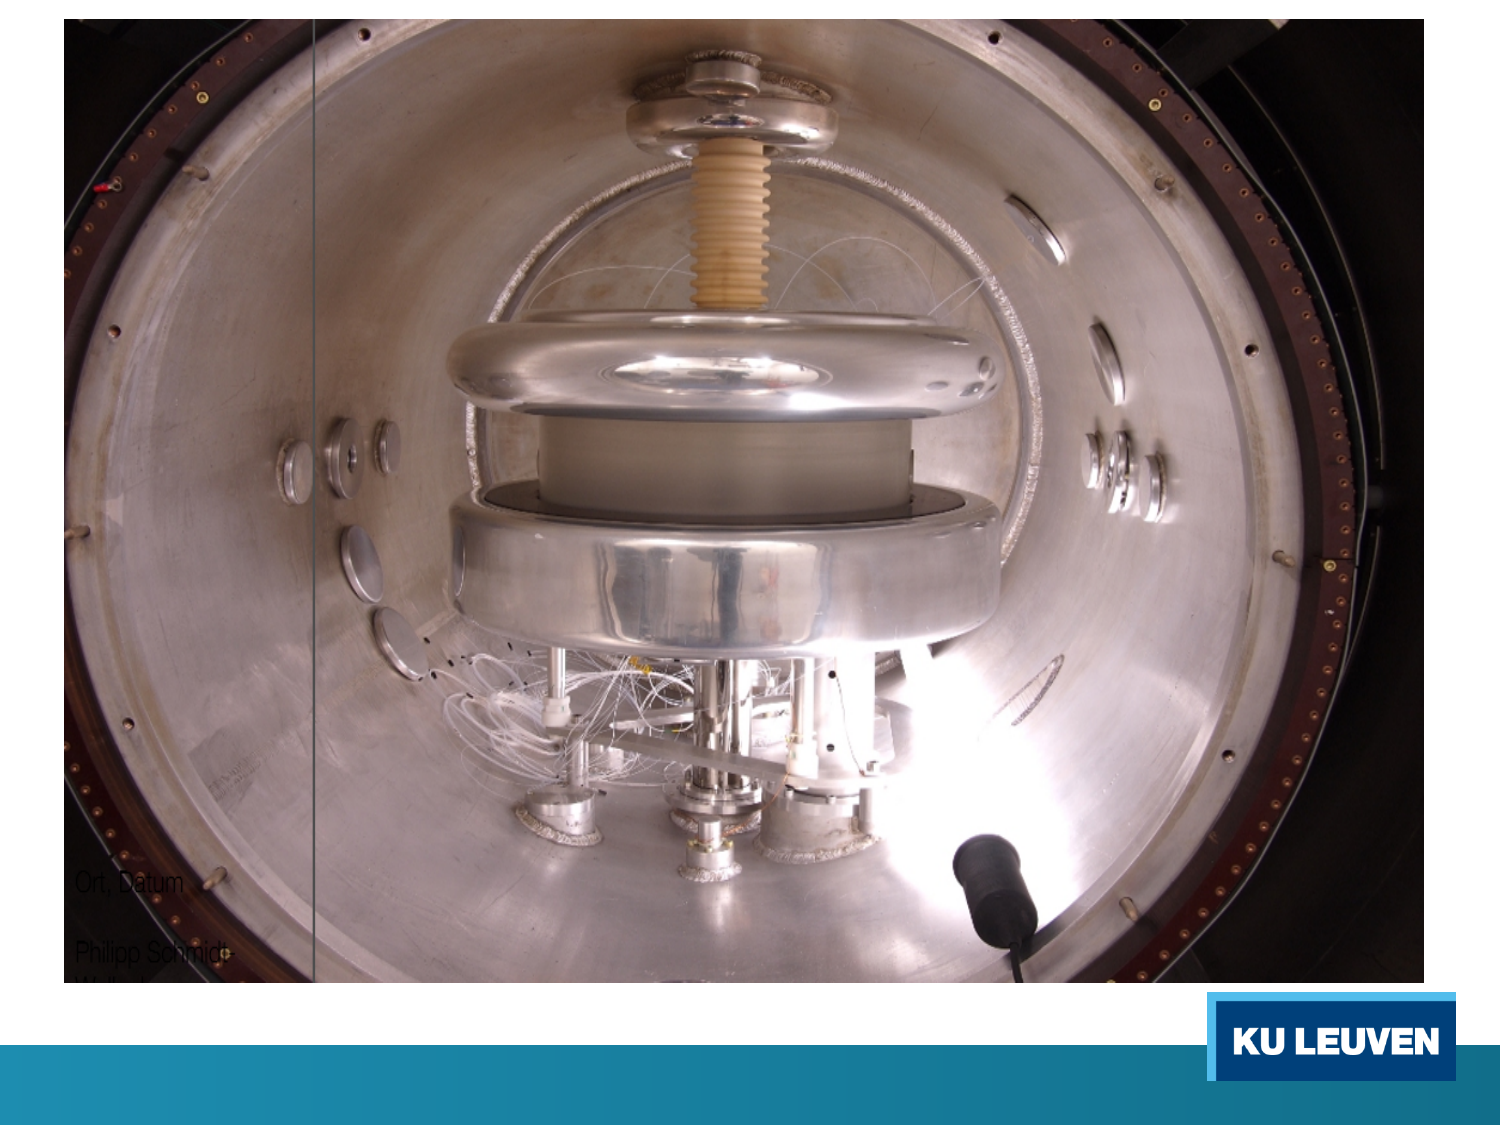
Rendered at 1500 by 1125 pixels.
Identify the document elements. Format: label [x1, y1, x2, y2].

picture [64, 18, 1424, 984]
picture [1207, 992, 1456, 1081]
